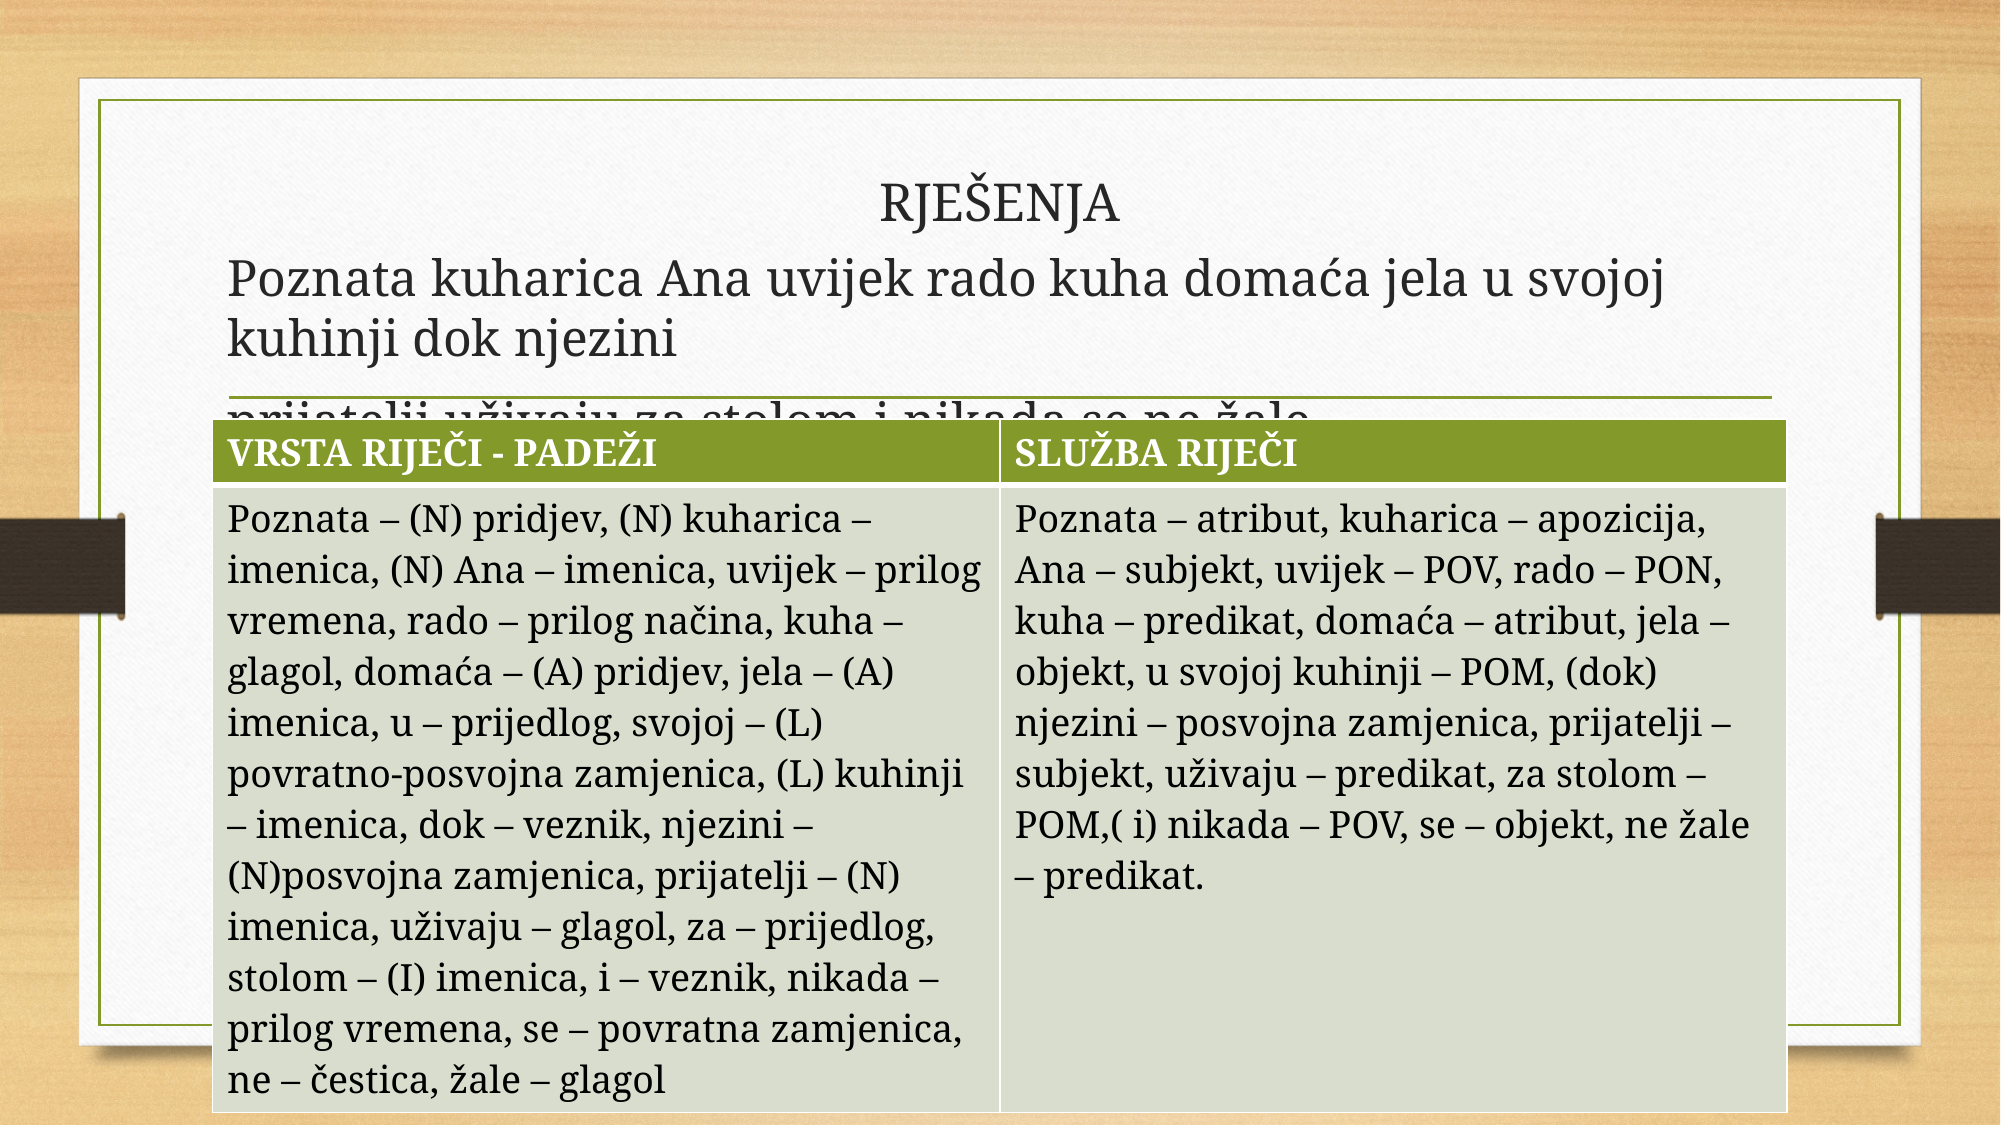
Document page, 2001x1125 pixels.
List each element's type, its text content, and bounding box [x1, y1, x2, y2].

title RJEŠENJA [212, 161, 1788, 239]
table_cell Poznata – (N) pridjev, (N) kuharica – imenica, (N) Ana – imenica, uvijek – prilog vremena, rado – prilog načina, kuha – glagol, domaća – (A) pridjev, jela – (A) imenica, u – prijedlog, svojoj – (L) povratno-posvojna zamjenica, (L) kuhinji – imenica, dok – veznik, njezini – (N)posvojna zamjenica, prijatelji – (N) imenica, uživaju – glagol, za – prijedlog, stolom – (I) imenica, i – veznik, nikada – prilog vremena, se – povratna zamjenica, ne – čestica, žale – glagol [213, 488, 999, 1112]
table_cell Poznata – atribut, kuharica – apozicija, Ana – subjekt, uvijek – POV, rado – PON, kuha – predikat, domaća – atribut, jela – objekt, u svojoj kuhinji – POM, (dok) njezini – posvojna zamjenica, prijatelji – subjekt, uživaju – predikat, za stolom – POM,( i) nikada – POV, se – objekt, ne žale – predikat. [1001, 488, 1786, 1112]
list Poznata kuharica Ana uvijek rado kuha domaća jela u svojoj kuhinji dok njezini prijatelji uživaju za stolom i nikada se ne žale. [212, 239, 1788, 418]
picture [0, 0, 2001, 1125]
table_header SLUŽBA RIJEČI [1001, 420, 1786, 482]
table_header VRSTA RIJEČI - PADEŽI [213, 420, 999, 482]
